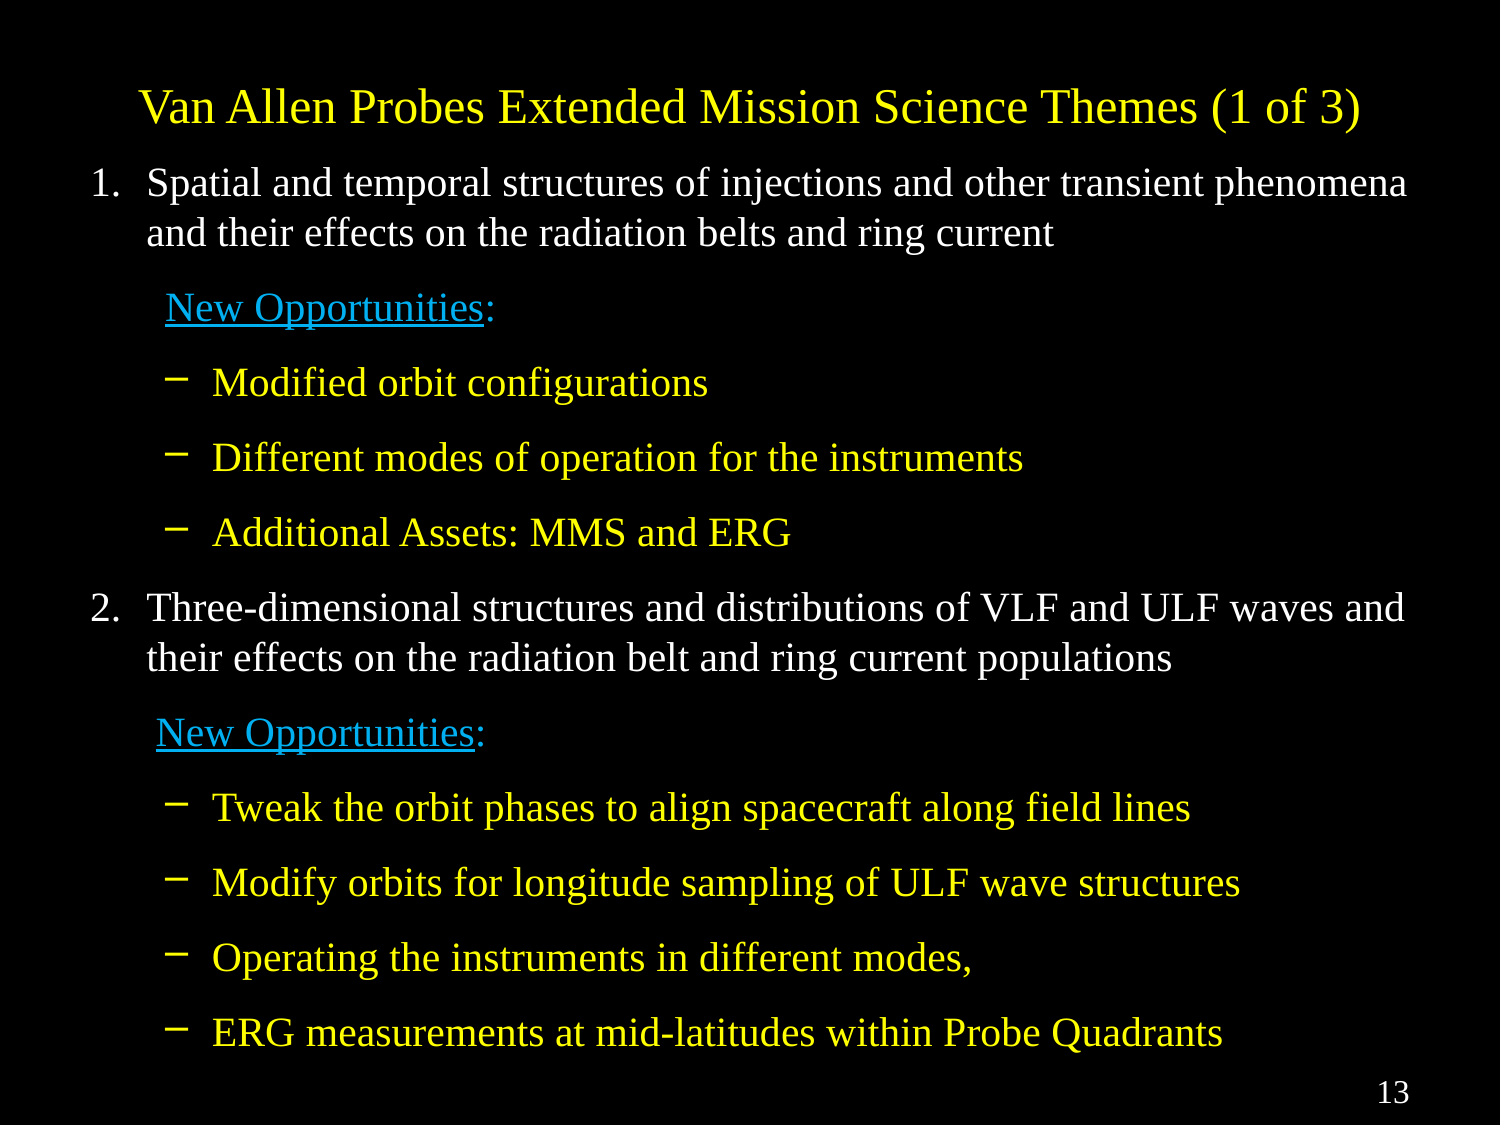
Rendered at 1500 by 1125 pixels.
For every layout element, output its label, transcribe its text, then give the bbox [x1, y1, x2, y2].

slide_number 13 [1074, 1062, 1426, 1103]
list Spatial and temporal structures of injections and other transient phenomena and their effects on the radiation belts and ring current New Opportunities: Modified orbit configurations Different modes of operation for the instruments Additional Assets: MMS and ERG Three-dimensional structures and distributions of VLF and ULF waves and their effects on the radiation belt and ring current populations New Opportunities: Tweak the orbit phases to align spacecraft along field lines Modify orbits for longitude sampling of ULF wave structures Operating the instruments in different modes, ERG measurements at mid-latitudes within Probe Quadrants [75, 147, 1425, 1072]
title Van Allen Probes Extended Mission Science Themes (1 of 3) [75, 45, 1425, 147]
